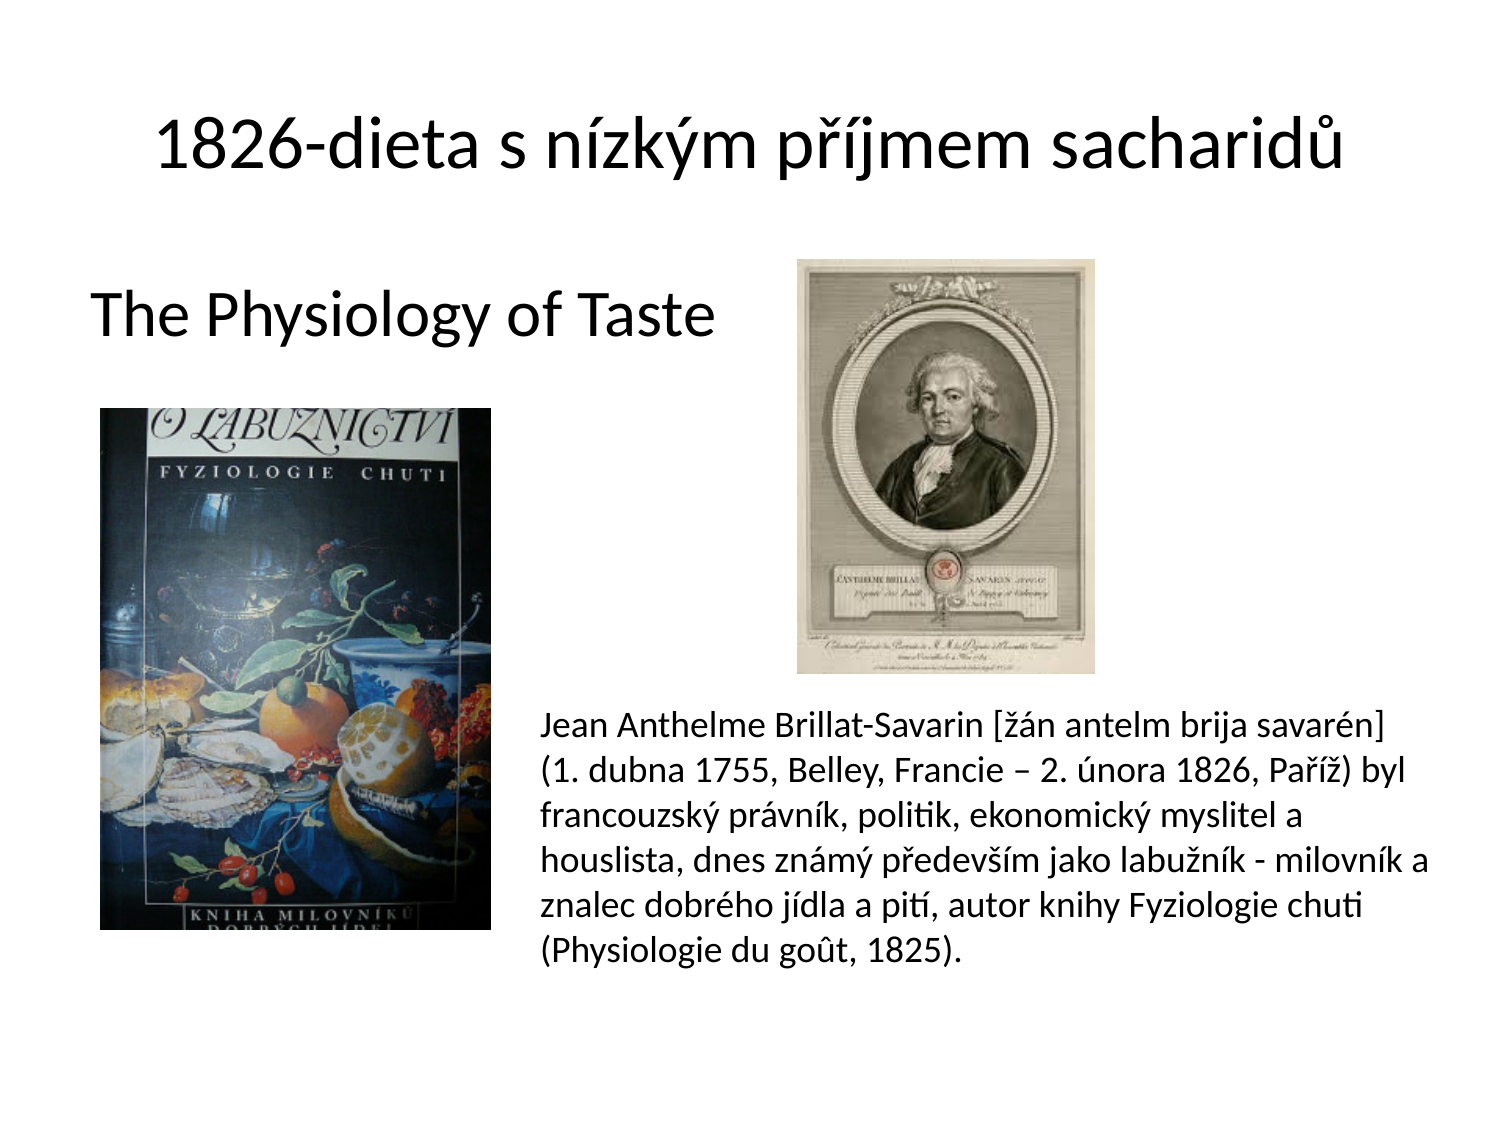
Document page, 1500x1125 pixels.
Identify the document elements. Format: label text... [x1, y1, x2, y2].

text_box Jean Anthelme Brillat-Savarin [žán antelm brija savarén] (1. dubna 1755, Belley, Francie – 2. února 1826, Paříž) byl francouzský právník, politik, ekonomický myslitel a houslista, dnes známý především jako labužník - milovník a znalec dobrého jídla a pití, autor knihy Fyziologie chuti (Physiologie du goût, 1825). [525, 692, 1447, 978]
picture [100, 408, 492, 930]
picture [796, 259, 1095, 675]
list The Physiology of Taste [75, 262, 1425, 1005]
title 1826-dieta s nízkým příjmem sacharidů [75, 45, 1425, 233]
